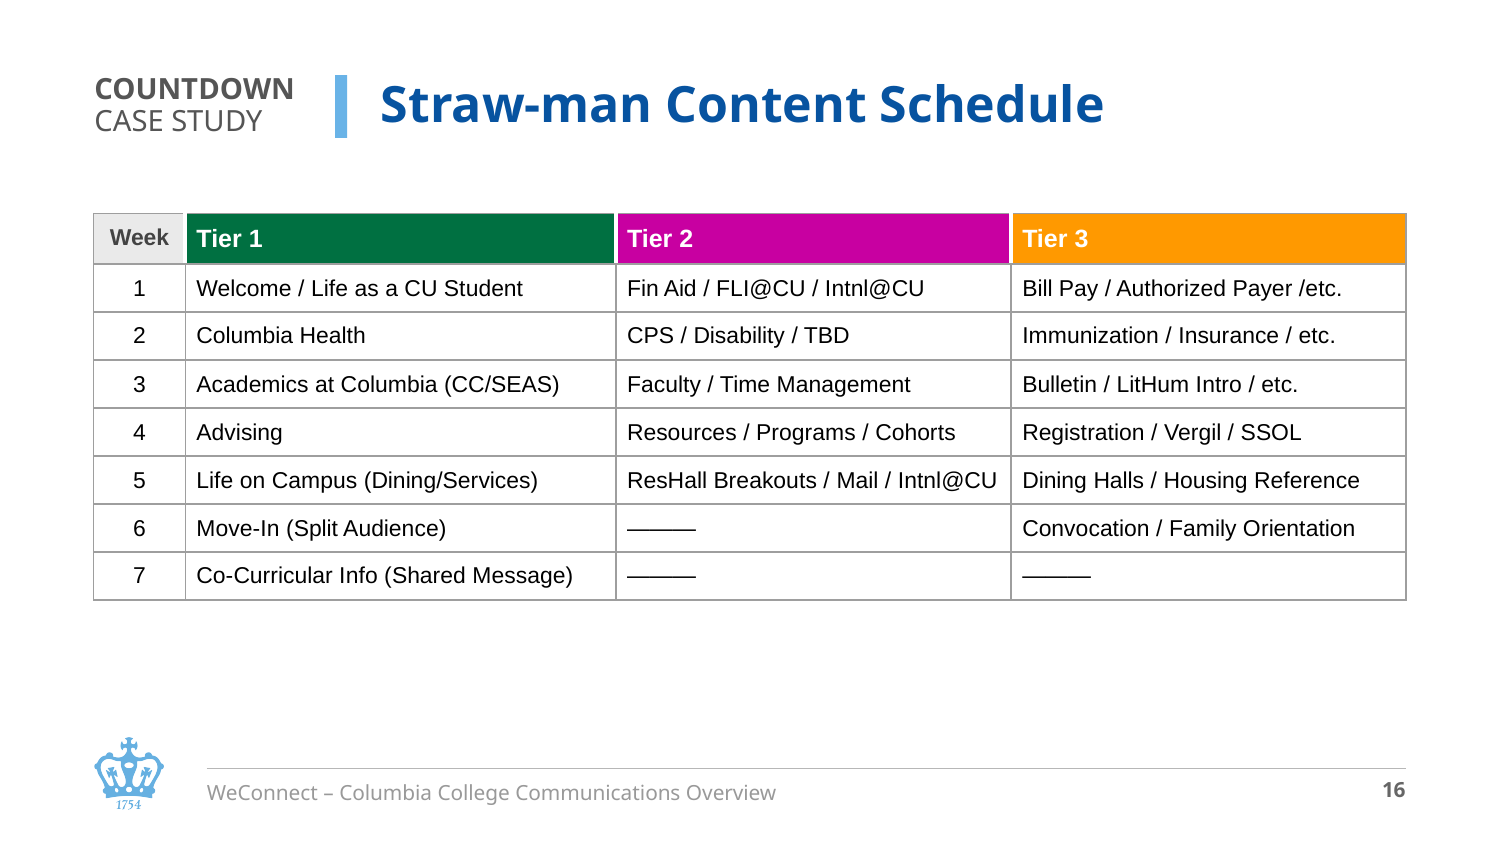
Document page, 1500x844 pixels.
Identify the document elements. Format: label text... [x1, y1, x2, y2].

title Straw-man Content Schedule [347, 75, 1407, 138]
table_cell Resources / Programs / Cohorts [617, 409, 1010, 455]
table_cell 1 [94, 265, 185, 311]
table_cell Life on Campus (Dining/Services) [186, 457, 615, 503]
table_cell ——— [617, 553, 1010, 599]
table_cell 5 [94, 457, 185, 503]
table_cell ——— [1012, 553, 1405, 599]
table_cell Move-In (Split Audience) [186, 505, 615, 551]
table_cell Bulletin / LitHum Intro / etc. [1012, 361, 1405, 407]
table_cell Convocation / Family Orientation [1012, 505, 1405, 551]
picture [94, 737, 164, 810]
table_header Tier 1 [187, 214, 614, 263]
title COUNTDOWN CASE STUDY [94, 75, 335, 138]
table_cell ——— [617, 505, 1010, 551]
table_cell Fin Aid / FLI@CU / Intnl@CU [617, 265, 1010, 311]
table_cell Immunization / Insurance / etc. [1012, 313, 1405, 359]
table_cell 2 [94, 313, 185, 359]
subtitle WeConnect – Columbia College Communications Overview [206, 768, 1115, 844]
text_box [335, 75, 347, 138]
table_cell Registration / Vergil / SSOL [1012, 409, 1405, 455]
table_header Tier 2 [618, 214, 1009, 263]
slide_number ‹#› [1311, 768, 1406, 844]
table_cell ResHall Breakouts / Mail / Intnl@CU [617, 457, 1010, 503]
table_cell 4 [94, 409, 185, 455]
table_cell 3 [94, 361, 185, 407]
table_cell Welcome / Life as a CU Student [186, 265, 615, 311]
table_cell Dining Halls / Housing Reference [1012, 457, 1405, 503]
table_cell Academics at Columbia (CC/SEAS) [186, 361, 615, 407]
table_cell Advising [186, 409, 615, 455]
table_cell Faculty / Time Management [617, 361, 1010, 407]
table_header Tier 3 [1013, 214, 1405, 263]
table_cell CPS / Disability / TBD [617, 313, 1010, 359]
table_cell Co-Curricular Info (Shared Message) [186, 553, 615, 599]
table_header Week [94, 214, 183, 263]
table_cell 6 [94, 505, 185, 551]
table_cell Bill Pay / Authorized Payer /etc. [1012, 265, 1405, 311]
table_cell Columbia Health [186, 313, 615, 359]
table_cell 7 [94, 553, 185, 599]
